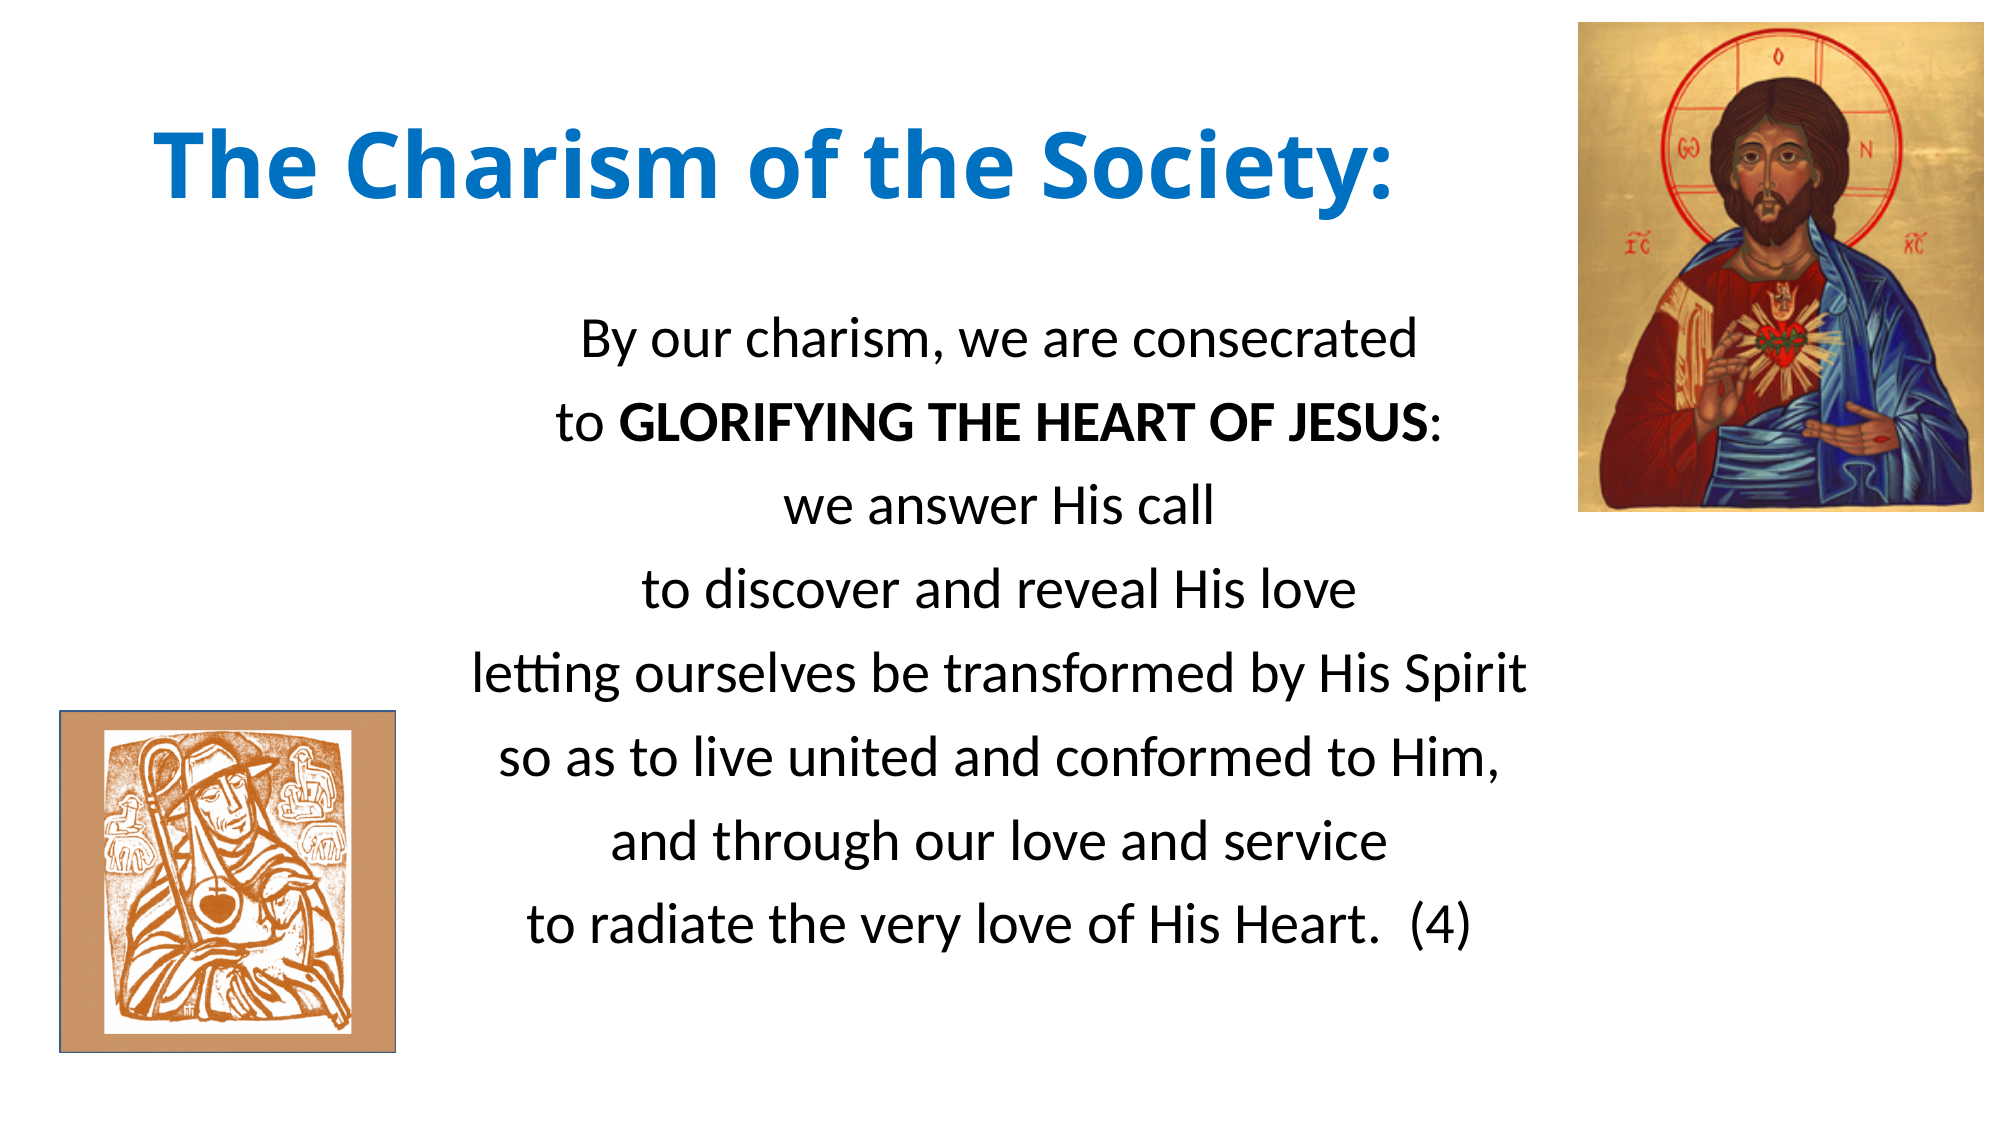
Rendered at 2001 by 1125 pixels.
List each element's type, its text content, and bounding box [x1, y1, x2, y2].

title The Charism of the Society: [137, 59, 1578, 278]
picture [1578, 22, 1984, 512]
picture [59, 710, 396, 1053]
list By our charism, we are consecrated to GLORIFYING THE HEART OF JESUS: we answer His call to discover and reveal His love letting ourselves be transformed by His Spirit so as to live united and conformed to Him, and through our love and service to radiate the very love of His Heart. (4) [137, 299, 1863, 1014]
